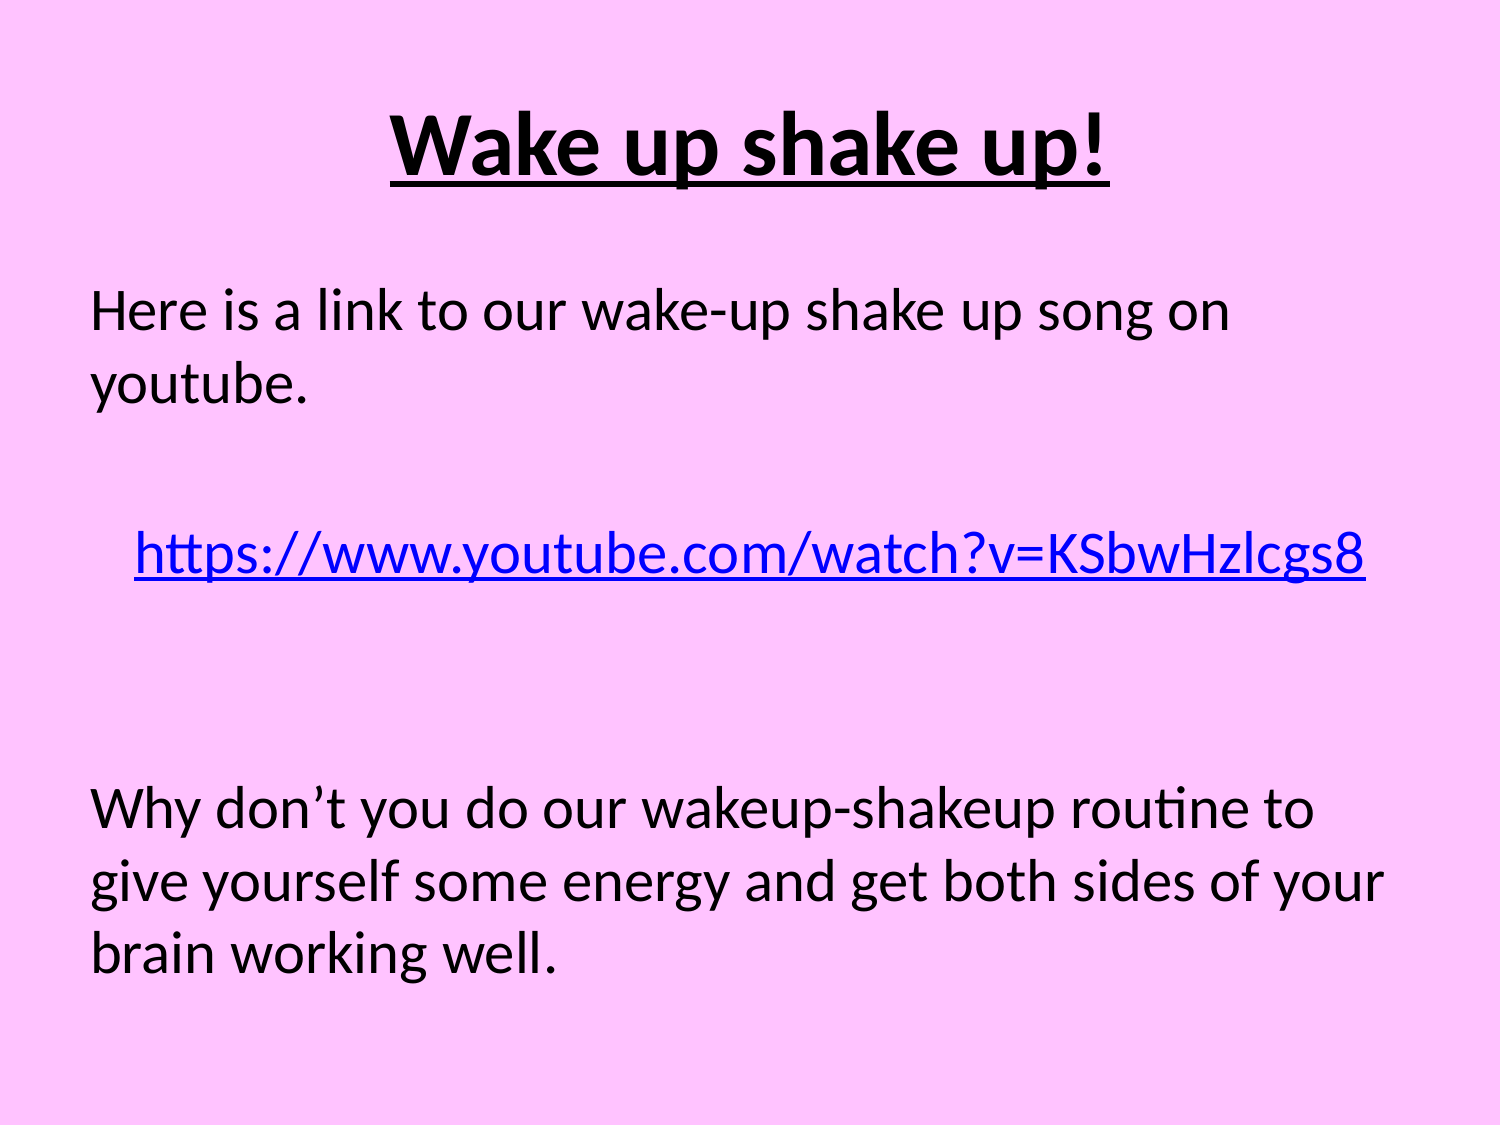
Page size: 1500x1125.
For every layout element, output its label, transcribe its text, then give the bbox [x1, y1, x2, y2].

list Here is a link to our wake-up shake up song on youtube. https://www.youtube.com/watch?v=KSbwHzlcgs8 Why don’t you do our wakeup-shakeup routine to give yourself some energy and get both sides of your brain working well. [75, 262, 1425, 1005]
title Wake up shake up! [75, 45, 1425, 233]
